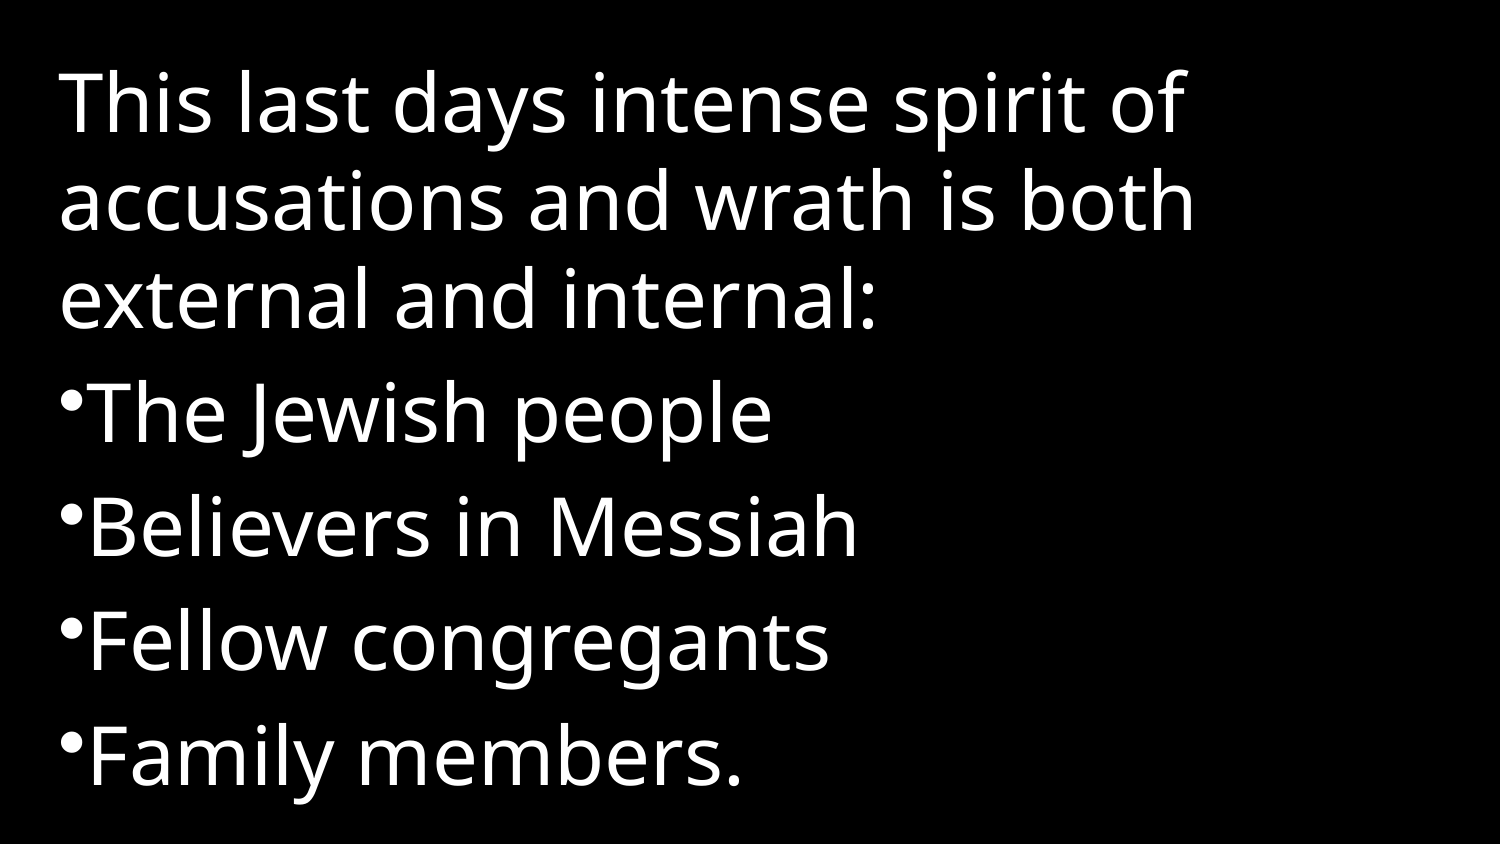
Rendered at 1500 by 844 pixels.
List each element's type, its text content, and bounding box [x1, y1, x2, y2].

list This last days intense spirit of accusations and wrath is both external and internal: The Jewish people Believers in Messiah Fellow congregants Family members. [50, 46, 1425, 810]
